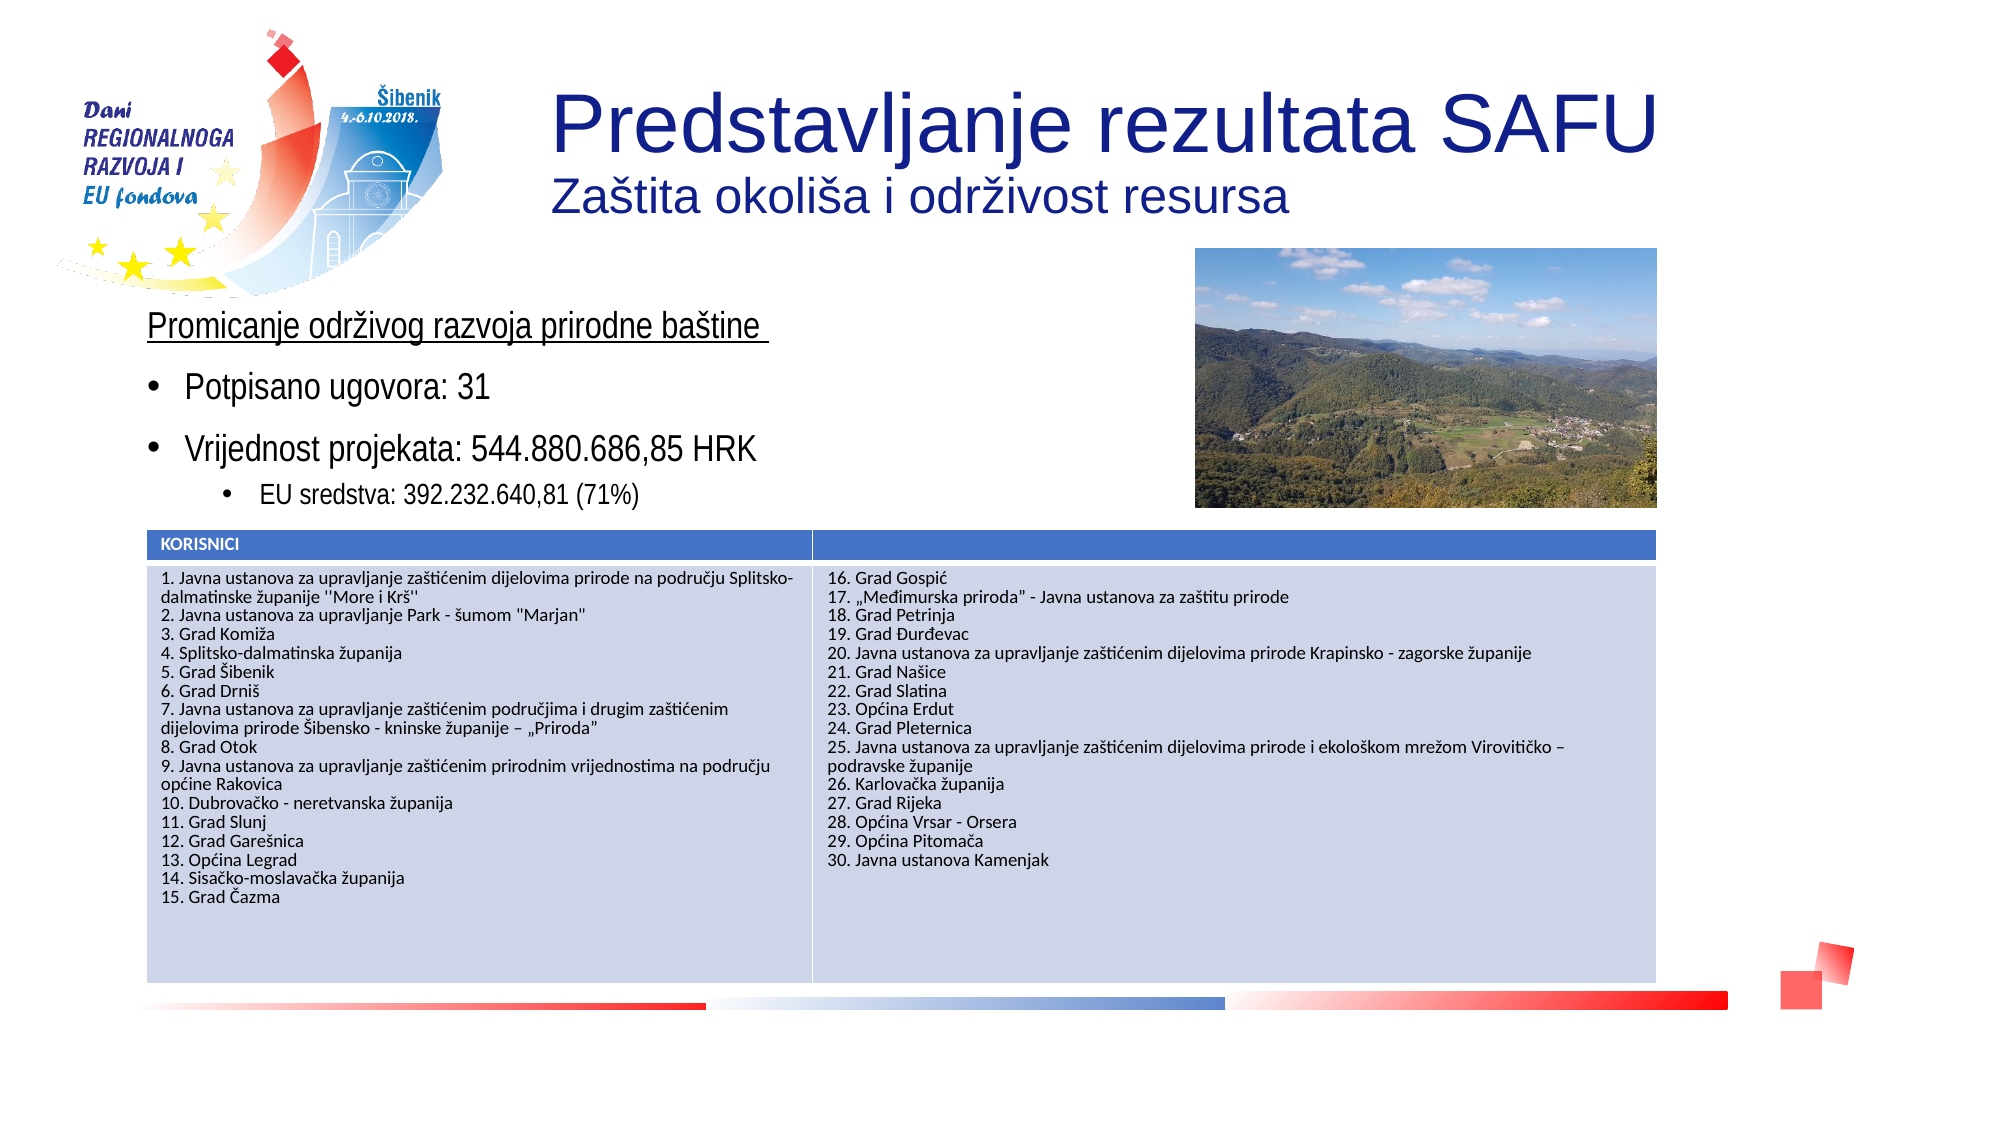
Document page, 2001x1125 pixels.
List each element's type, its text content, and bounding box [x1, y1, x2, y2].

table_cell 16. Grad Gospić 17. „Međimurska priroda” - Javna ustanova za zaštitu prirode 18. Grad Petrinja 19. Grad Đurđevac 20. Javna ustanova za upravljanje zaštićenim dijelovima prirode Krapinsko - zagorske županije 21. Grad Našice 22. Grad Slatina 23. Općina Erdut 24. Grad Pleternica 25. Javna ustanova za upravljanje zaštićenim dijelovima prirode i ekološkom mrežom Virovitičko – podravske županije 26. Karlovačka županija 27. Grad Rijeka 28. Općina Vrsar - Orsera 29. Općina Pitomača 30. Javna ustanova Kamenjak [813, 566, 1656, 983]
list Promicanje održivog razvoja prirodne baštine Potpisano ugovora: 31 Vrijednost projekata: 544.880.686,85 HRK EU sredstva: 392.232.640,81 (71%) [132, 298, 1858, 1049]
picture [1195, 248, 1657, 509]
table_header [813, 530, 1656, 560]
table_header KORISNICI [147, 530, 812, 560]
table_cell 1. Javna ustanova za upravljanje zaštićenim dijelovima prirode na području Splitsko-dalmatinske županije ''More i Krš'' 2. Javna ustanova za upravljanje Park - šumom "Marjan" 3. Grad Komiža 4. Splitsko-dalmatinska županija 5. Grad Šibenik 6. Grad Drniš 7. Javna ustanova za upravljanje zaštićenim područjima i drugim zaštićenim dijelovima prirode Šibensko - kninske županije – „Priroda” 8. Grad Otok 9. Javna ustanova za upravljanje zaštićenim prirodnim vrijednostima na području općine Rakovica 10. Dubrovačko - neretvanska županija 11. Grad Slunj 12. Grad Garešnica 13. Općina Legrad 14. Sisačko-moslavačka županija 15. Grad Čazma [147, 566, 812, 983]
title Predstavljanje rezultata SAFU Zaštita okoliša i održivost resursa [535, 43, 1862, 262]
picture [0, 0, 498, 332]
